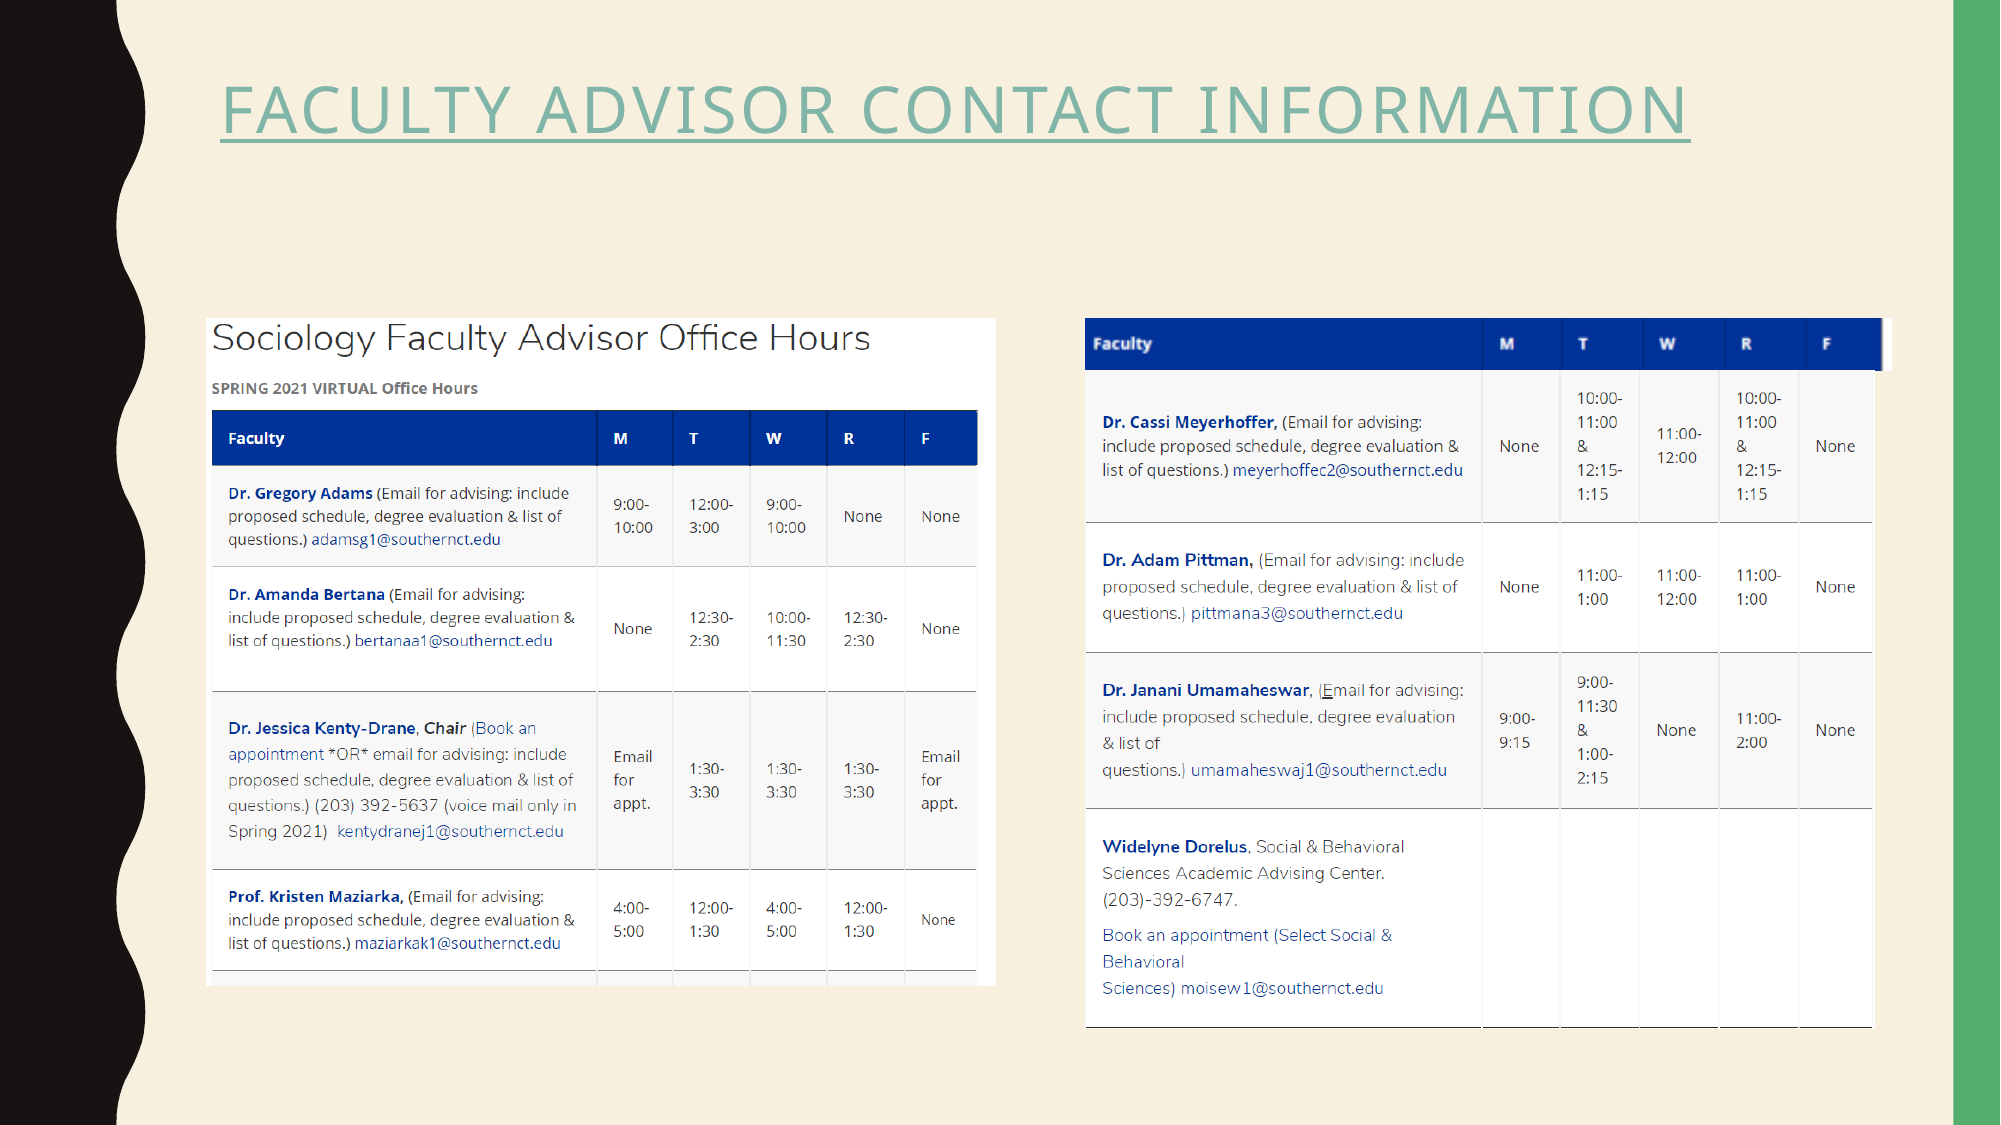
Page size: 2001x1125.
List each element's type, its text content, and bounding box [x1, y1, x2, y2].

title faculty advisor contact INFORMATION [205, 62, 1875, 308]
picture [206, 318, 996, 986]
picture [1085, 318, 1900, 1029]
